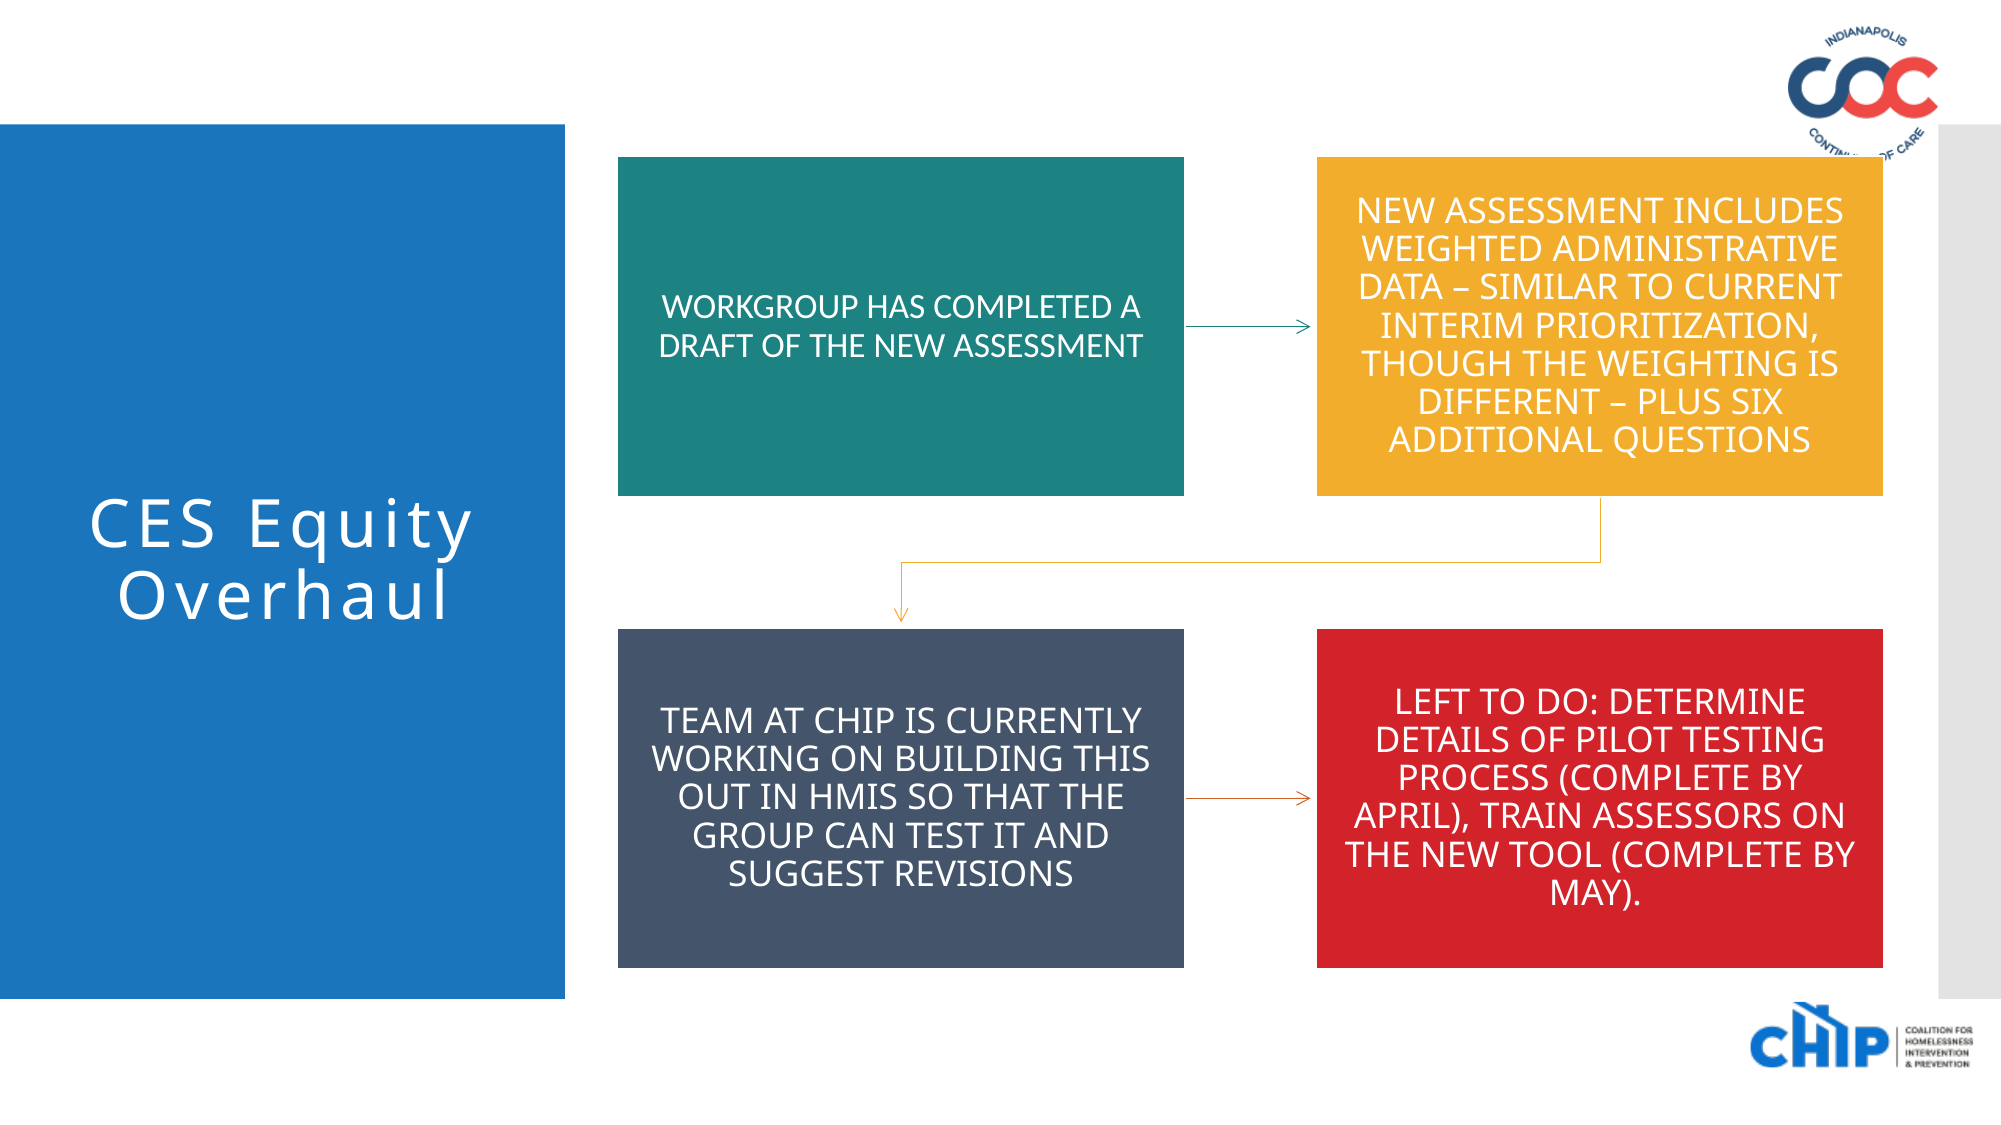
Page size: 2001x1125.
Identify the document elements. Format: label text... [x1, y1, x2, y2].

picture [1787, 21, 1938, 172]
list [616, 145, 1885, 980]
picture [1749, 922, 1975, 1125]
title CES Equity Overhaul [41, 184, 525, 940]
